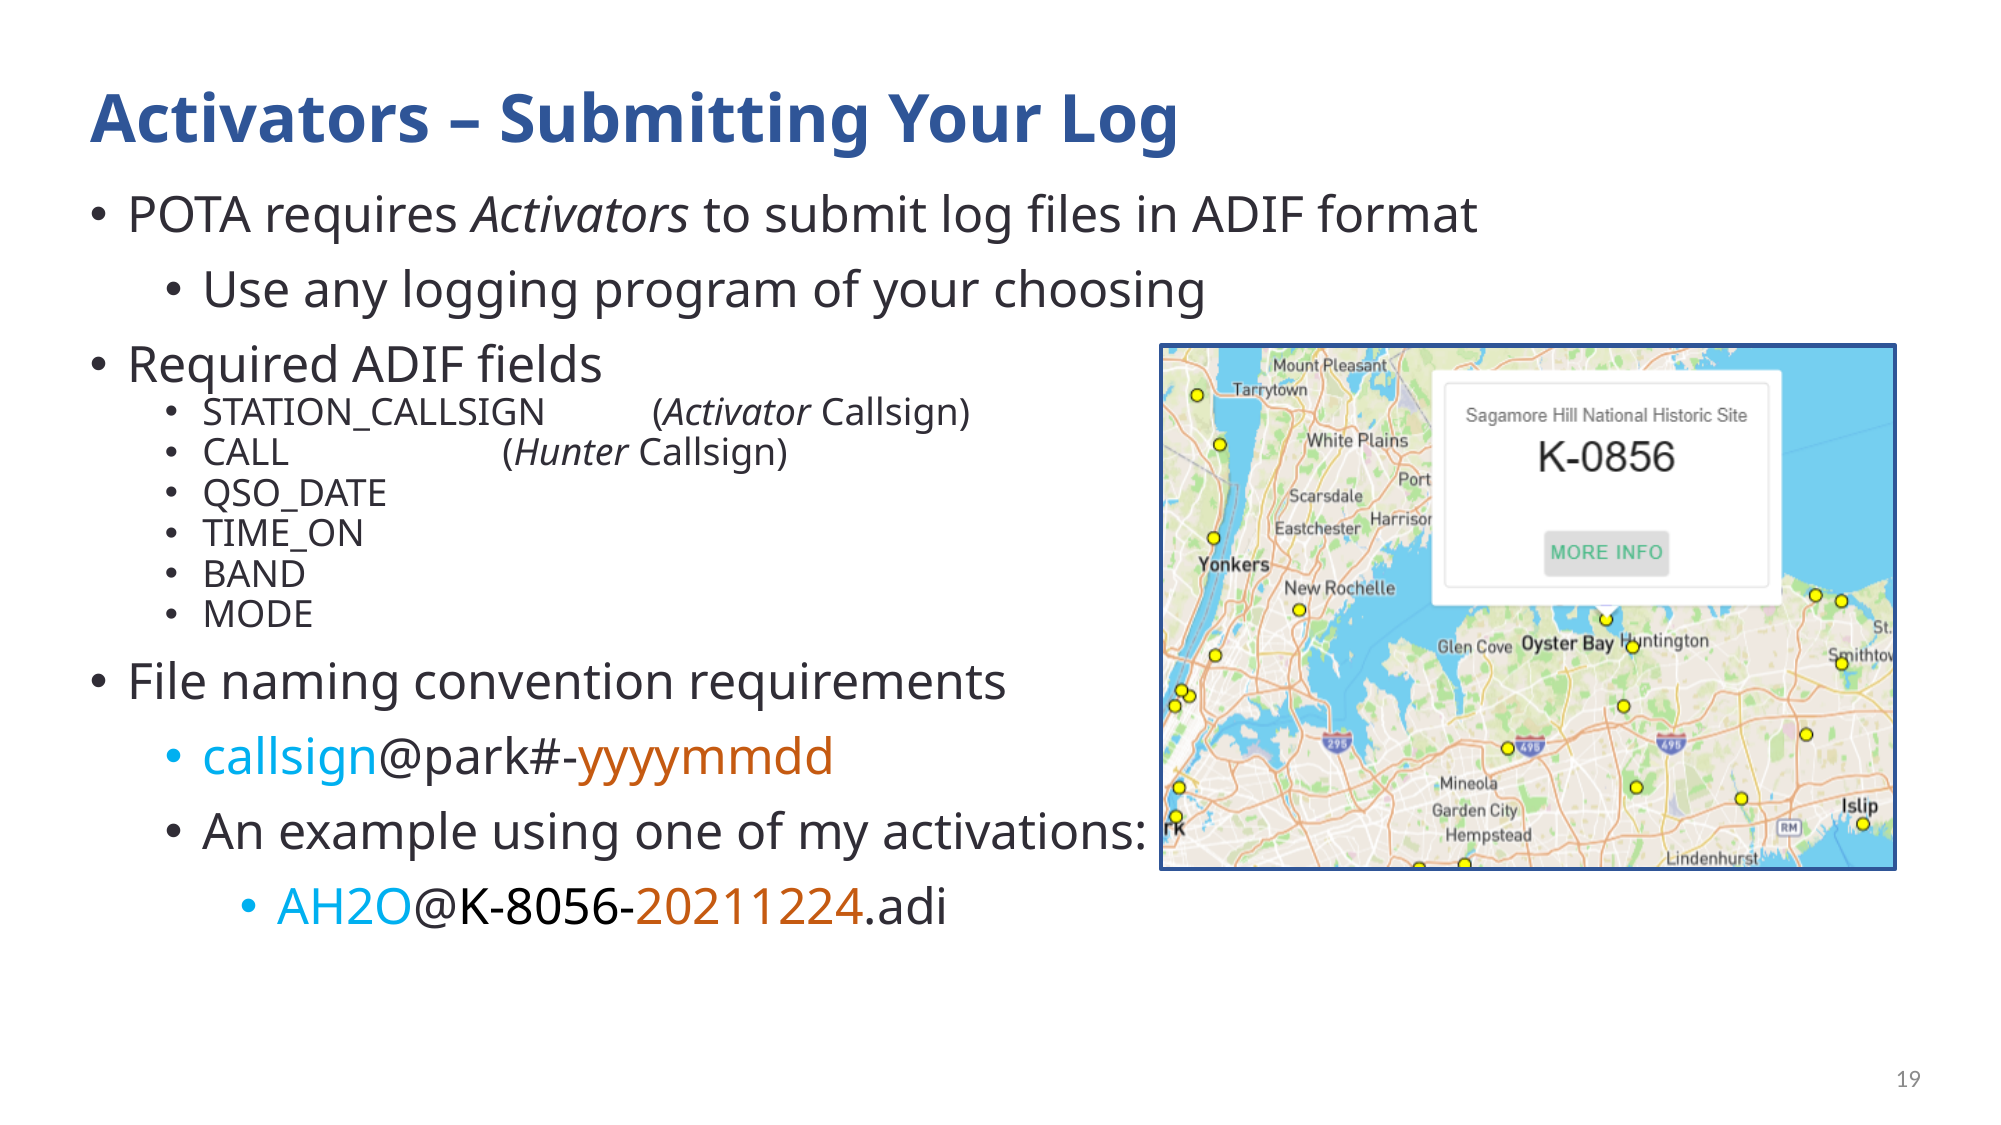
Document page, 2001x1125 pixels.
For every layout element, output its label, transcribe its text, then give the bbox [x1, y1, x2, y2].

title Activators – Submitting Your Log [75, 59, 1863, 182]
text_box POTA requires Activators to submit log files in ADIF format Use any logging program of your choosing Required ADIF fields STATION_CALLSIGN (Activator Callsign) CALL (Hunter Callsign) QSO_DATE TIME_ON BAND MODE File naming convention requirements callsign@park#-yyyymmdd An example using one of my activations: AH2O@K-8056-20211224.adi [75, 182, 1947, 943]
picture [1162, 347, 1894, 867]
slide_number 19 [1486, 1047, 1937, 1108]
